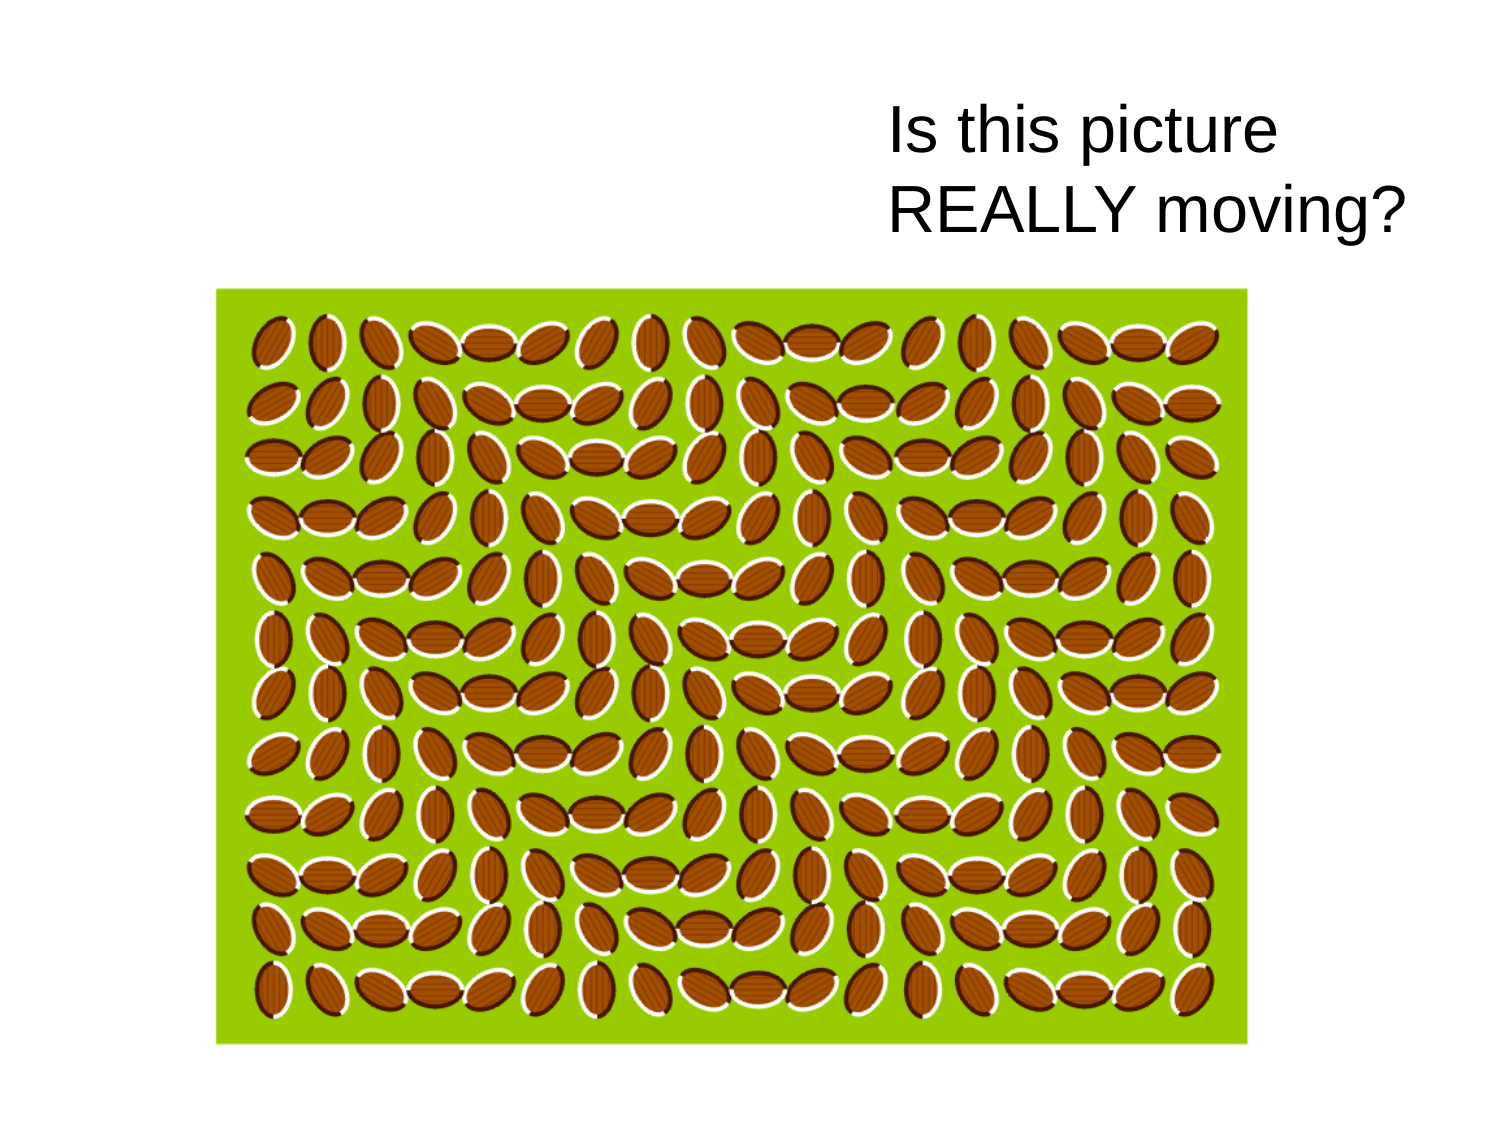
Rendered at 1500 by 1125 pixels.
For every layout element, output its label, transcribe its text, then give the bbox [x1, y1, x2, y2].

text_box Is this picture REALLY moving? [879, 78, 1424, 253]
picture [206, 278, 1258, 1054]
